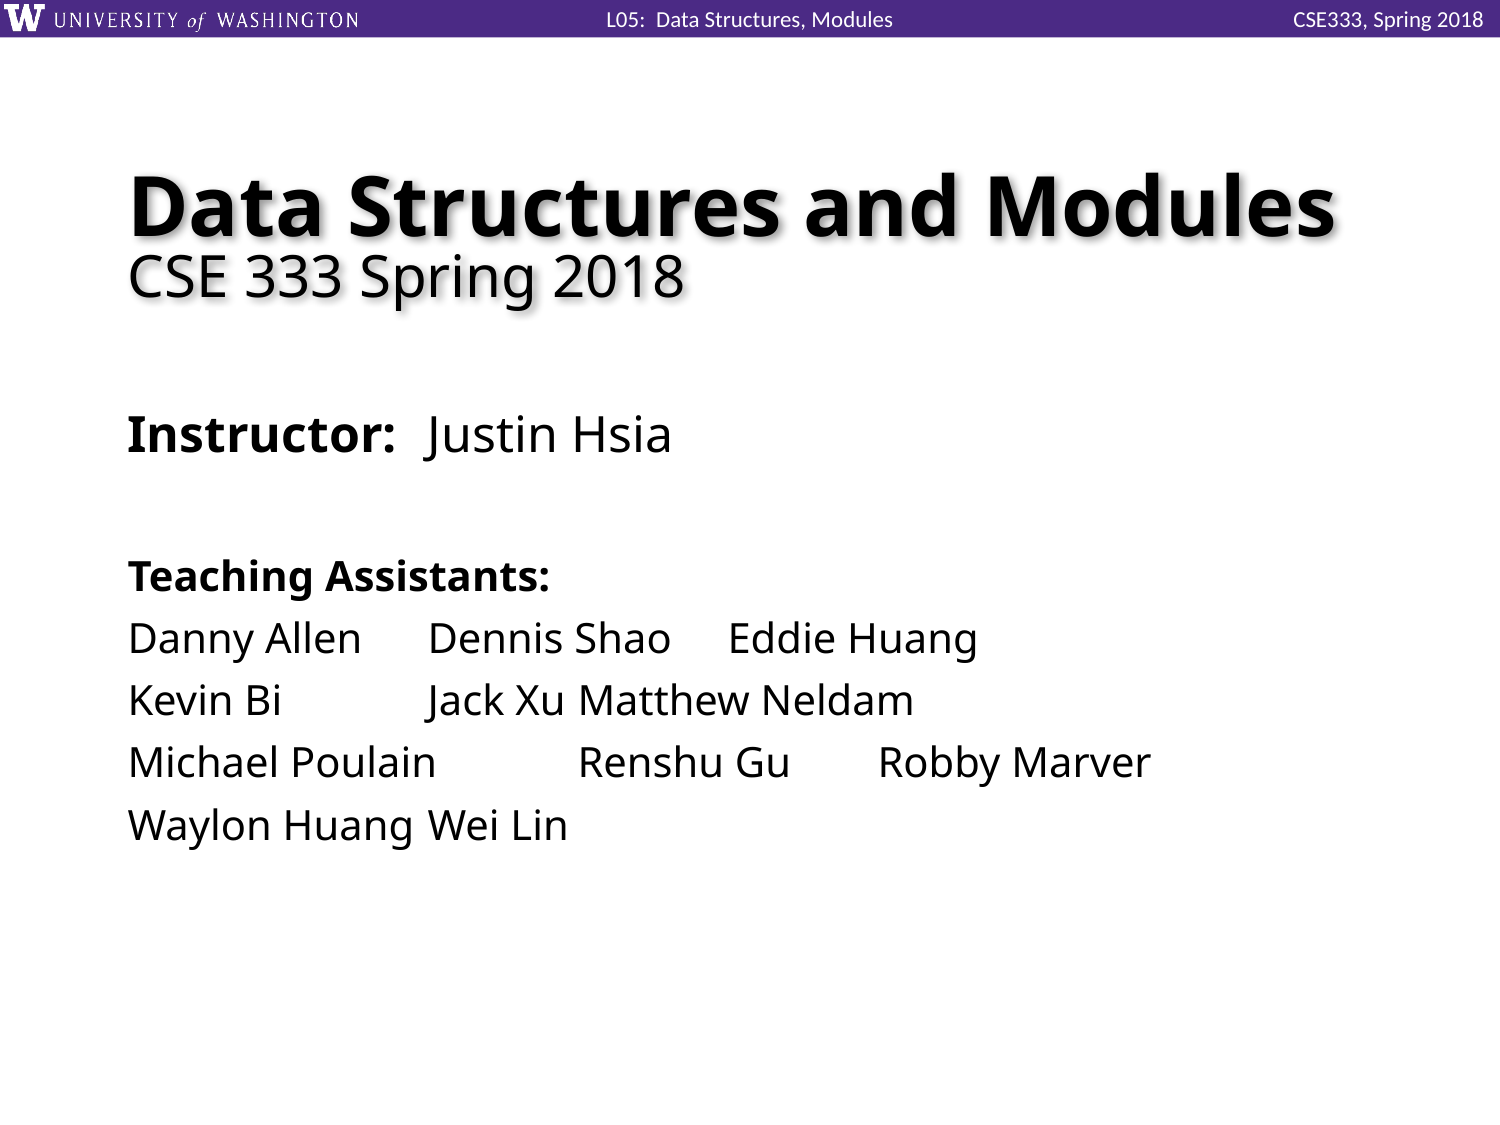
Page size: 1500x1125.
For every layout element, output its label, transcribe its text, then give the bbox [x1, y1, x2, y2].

subtitle Instructor: Justin Hsia Teaching Assistants: Danny Allen Dennis Shao Eddie Huang Kevin Bi Jack Xu Matthew Neldam Michael Poulain Renshu Gu Robby Marver Waylon Huang Wei Lin [112, 389, 1388, 860]
picture [4, 4, 358, 32]
title Data Structures and Modules CSE 333 Spring 2018 [112, 119, 1388, 362]
